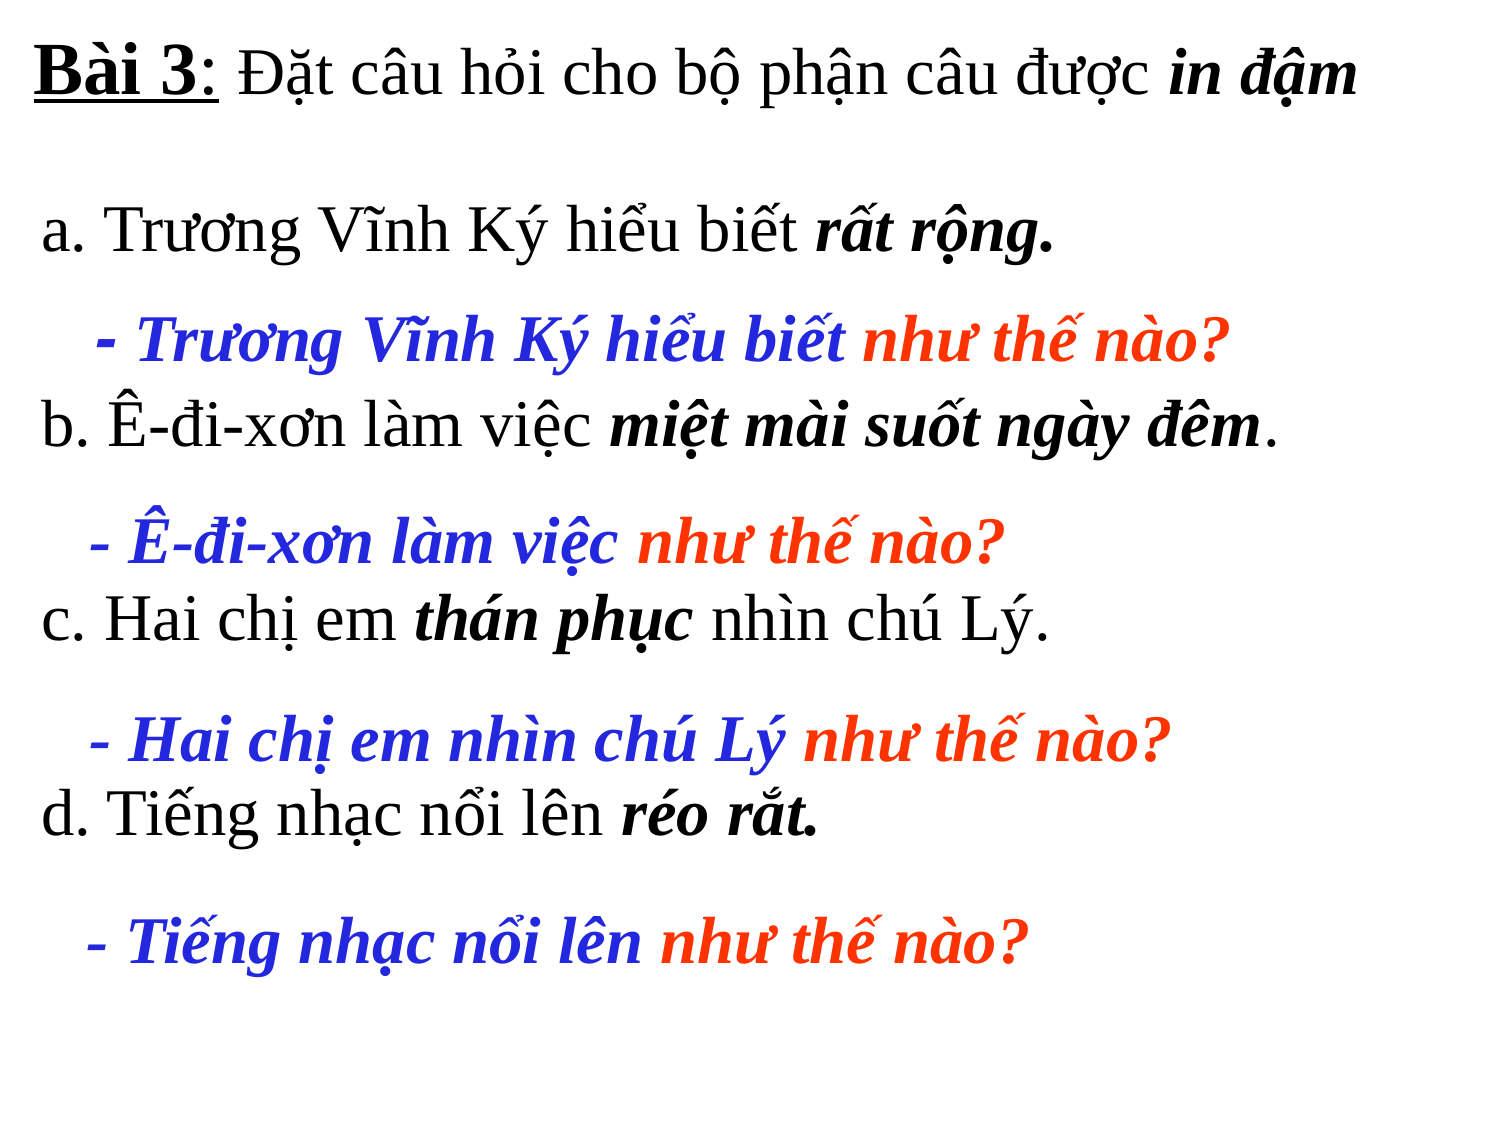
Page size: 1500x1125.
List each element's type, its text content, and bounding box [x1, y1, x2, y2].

text_box - Trương Vĩnh Ký hiểu biết như thế nào? [80, 287, 1248, 382]
text_box Bài 3: Đặt câu hỏi cho bộ phận câu được in đậm [18, 29, 1482, 117]
text_box - Ê-đi-xơn làm việc như thế nào? [74, 489, 1062, 585]
text_box - Hai chị em nhìn chú Lý như thế nào? [74, 687, 1425, 783]
text_box a. Trương Vĩnh Ký hiểu biết rất rộng. b. Ê-đi-xơn làm việc miệt mài suốt ngày đêm. c. Hai chị em thán phục nhìn chú Lý. d. Tiếng nhạc nổi lên réo rắt. [26, 193, 1500, 953]
text_box - Tiếng nhạc nổi lên như thế nào? [71, 889, 1422, 985]
